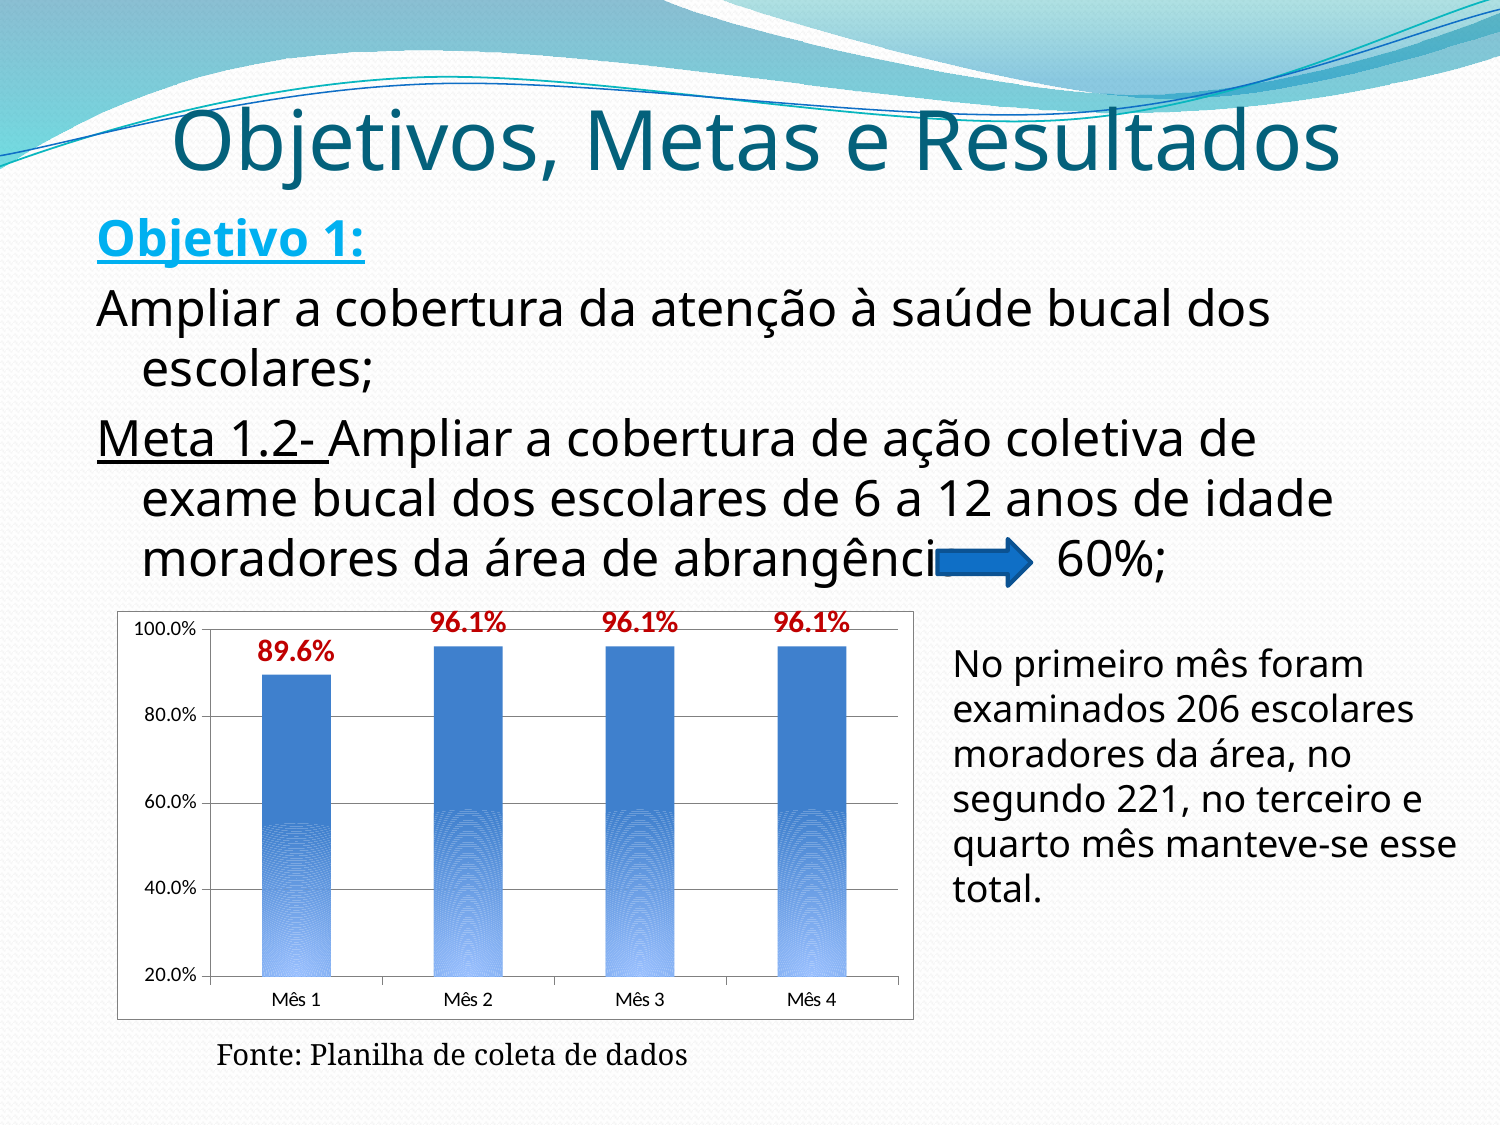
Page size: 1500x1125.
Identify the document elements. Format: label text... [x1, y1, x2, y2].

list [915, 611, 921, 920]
title Objetivos, Metas e Resultados [82, 0, 1432, 188]
text_box [935, 537, 1034, 588]
list Objetivo 1: Ampliar a cobertura da atenção à saúde bucal dos escolares; Meta 1.2- Ampliar a cobertura de ação coletiva de exame bucal dos escolares de 6 a 12 anos de idade moradores da área de abrangência 60%; [82, 199, 1432, 920]
text_box Fonte: Planilha de coleta de dados [201, 1033, 704, 1124]
text_box No primeiro mês foram examinados 206 escolares moradores da área, no segundo 221, no terceiro e quarto mês manteve-se esse total. [937, 632, 1477, 963]
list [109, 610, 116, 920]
chart [116, 609, 915, 1020]
